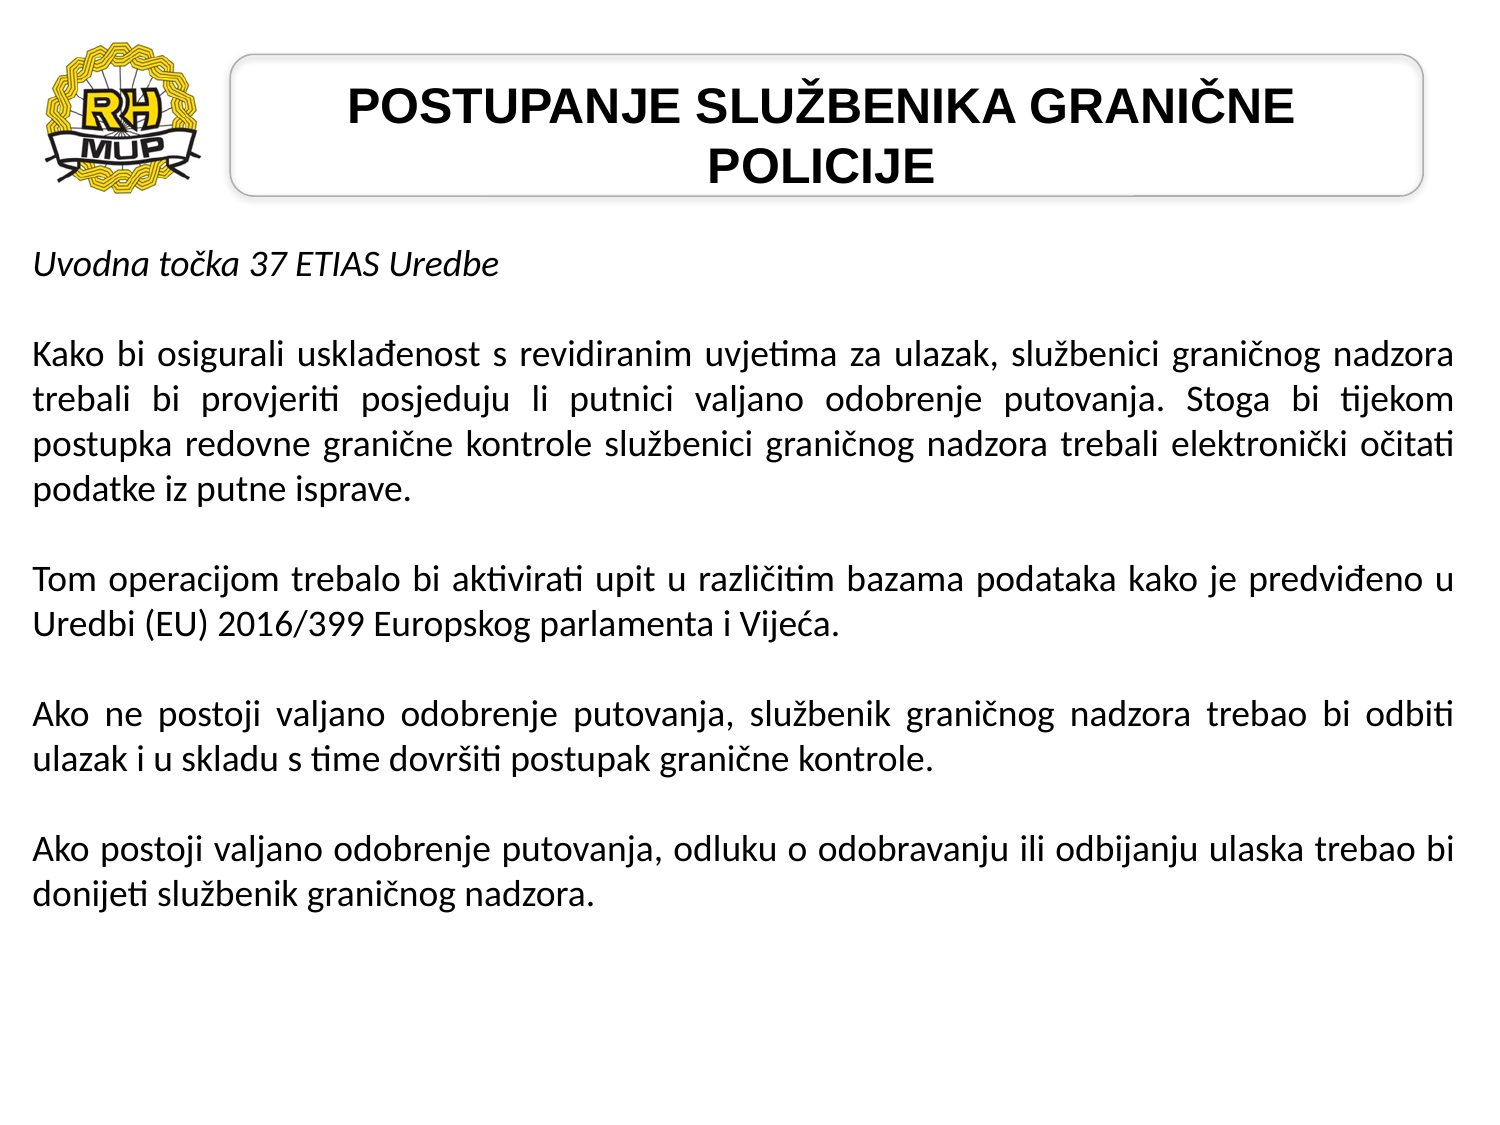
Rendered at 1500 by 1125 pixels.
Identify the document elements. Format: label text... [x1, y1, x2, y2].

text_box Uvodna točka 37 ETIAS Uredbe Kako bi osigurali usklađenost s revidiranim uvjetima za ulazak, službenici graničnog nadzora trebali bi provjeriti posjeduju li putnici valjano odobrenje putovanja. Stoga bi tijekom postupka redovne granične kontrole službenici graničnog nadzora trebali elektronički očitati podatke iz putne isprave. Tom operacijom trebalo bi aktivirati upit u različitim bazama podataka kako je predviđeno u Uredbi (EU) 2016/399 Europskog parlamenta i Vijeća. Ako ne postoji valjano odobrenje putovanja, službenik graničnog nadzora trebao bi odbiti ulazak i u skladu s time dovršiti postupak granične kontrole. Ako postoji valjano odobrenje putovanja, odluku o odobravanju ili odbijanju ulaska trebao bi donijeti službenik graničnog nadzora. [17, 231, 1471, 922]
picture [41, 38, 204, 197]
title POSTUPANJE SLUŽBENIKA GRANIČNE POLICIJE [253, 66, 1390, 161]
